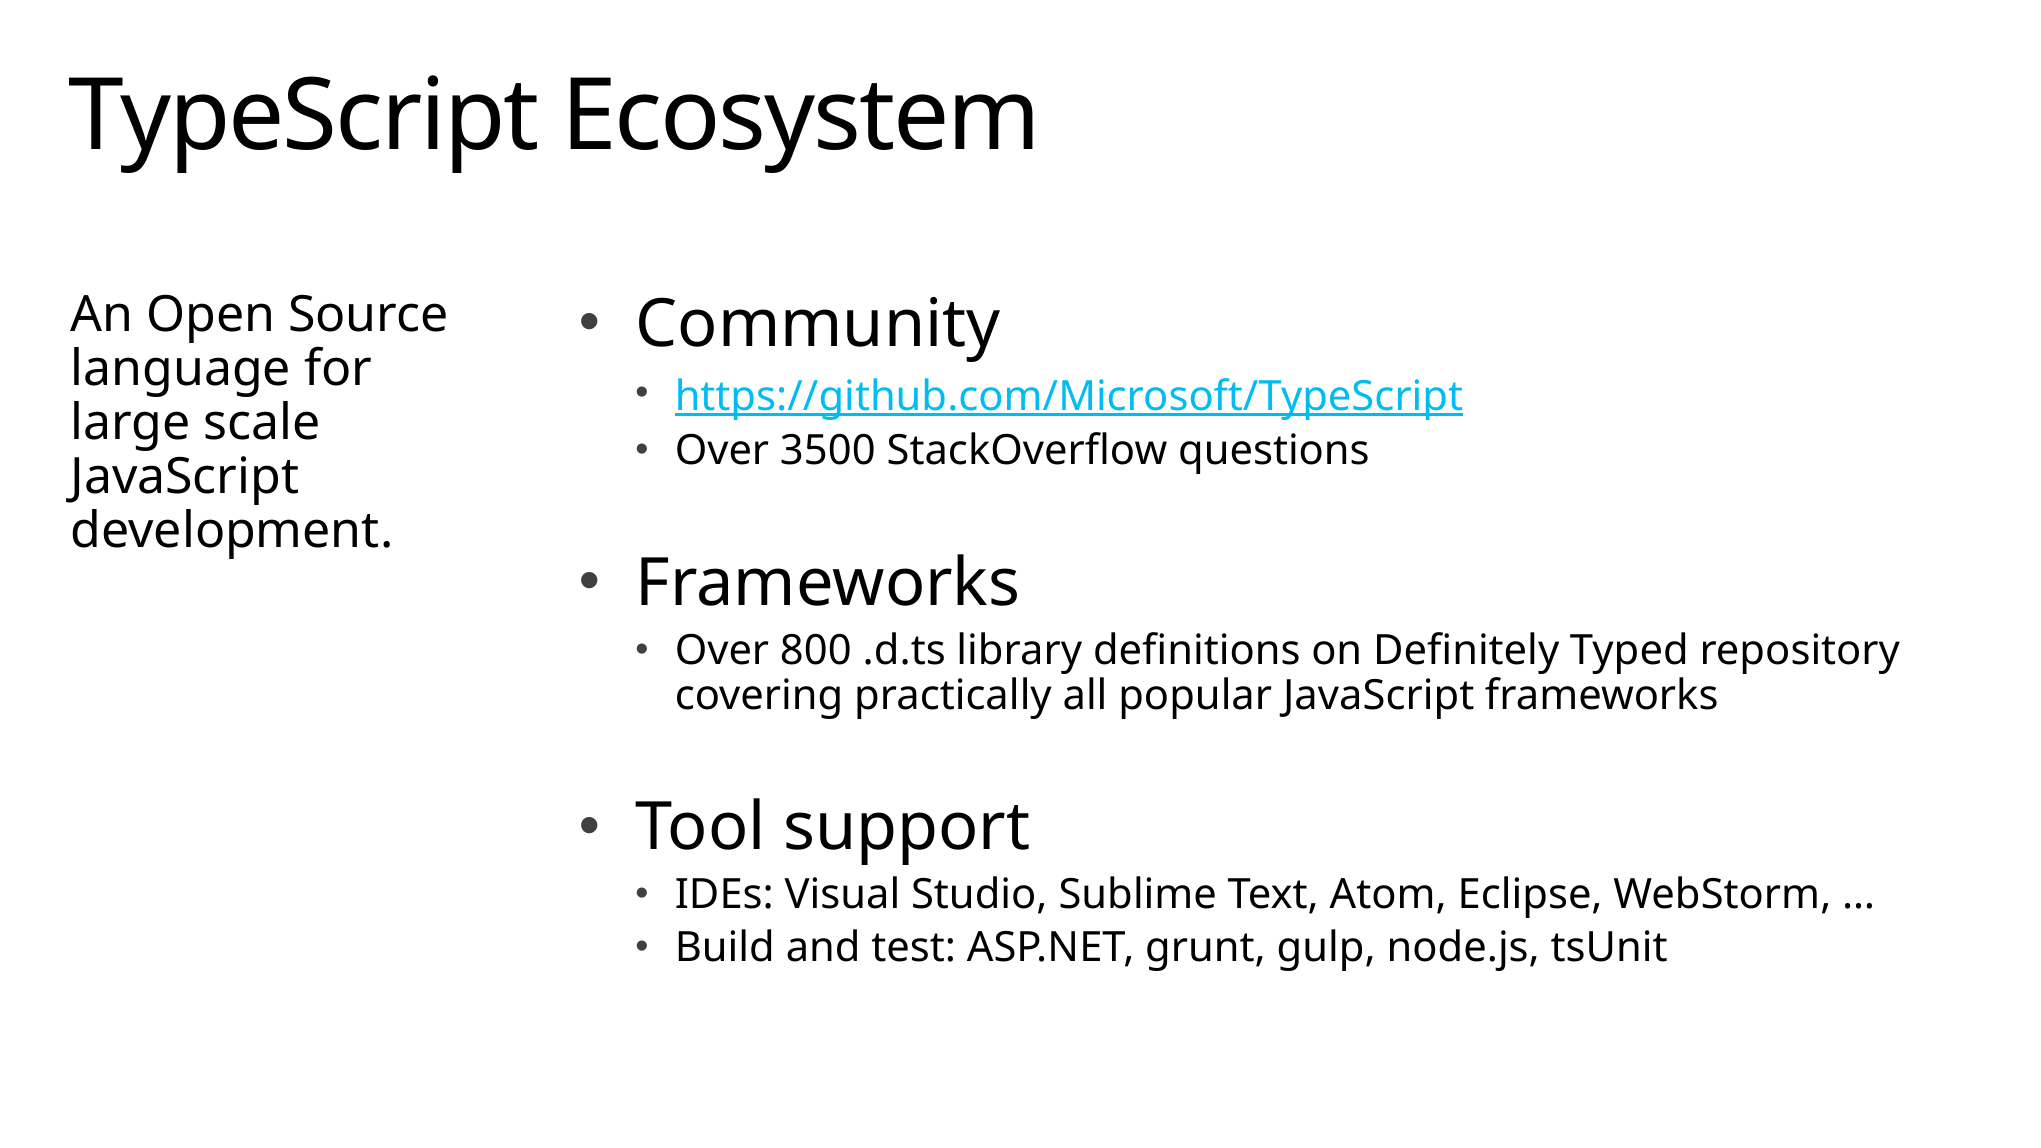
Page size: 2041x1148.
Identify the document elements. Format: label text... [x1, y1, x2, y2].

list Community https://github.com/Microsoft/TypeScript Over 3500 StackOverflow questions Frameworks Over 800 .d.ts library definitions on Definitely Typed repository covering practically all popular JavaScript frameworks Tool support IDEs: Visual Studio, Sublime Text, Atom, Eclipse, WebStorm, … Build and test: ASP.NET, grunt, gulp, node.js, tsUnit [555, 273, 1996, 1099]
title TypeScript Ecosystem [45, 48, 1996, 199]
list An Open Source language for large scale JavaScript development. [46, 273, 497, 1099]
